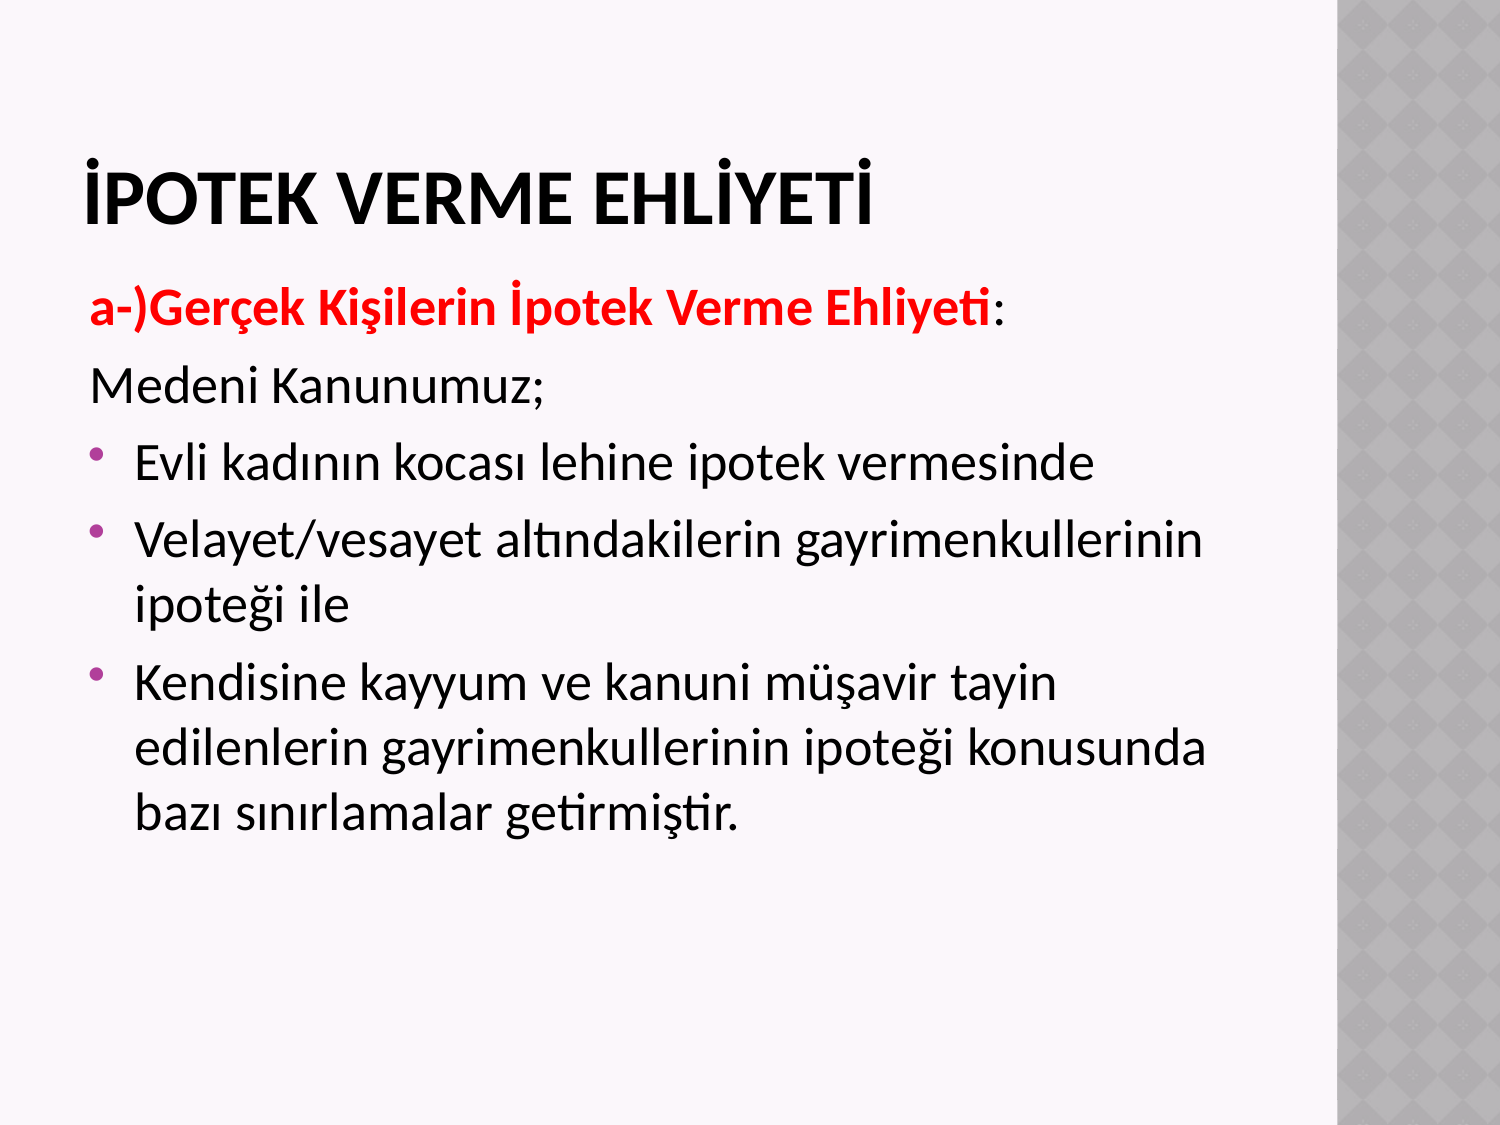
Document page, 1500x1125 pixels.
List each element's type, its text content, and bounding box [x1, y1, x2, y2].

title İpotek verme Ehliyeti [75, 52, 1263, 240]
list a-)Gerçek Kişilerin İpotek Verme Ehliyeti: Medeni Kanunumuz; Evli kadının kocası lehine ipotek vermesinde Velayet/vesayet altındakilerin gayrimenkullerinin ipoteği ile Kendisine kayyum ve kanuni müşavir tayin edilenlerin gayrimenkullerinin ipoteği konusunda bazı sınırlamalar getirmiştir. [75, 264, 1263, 1059]
